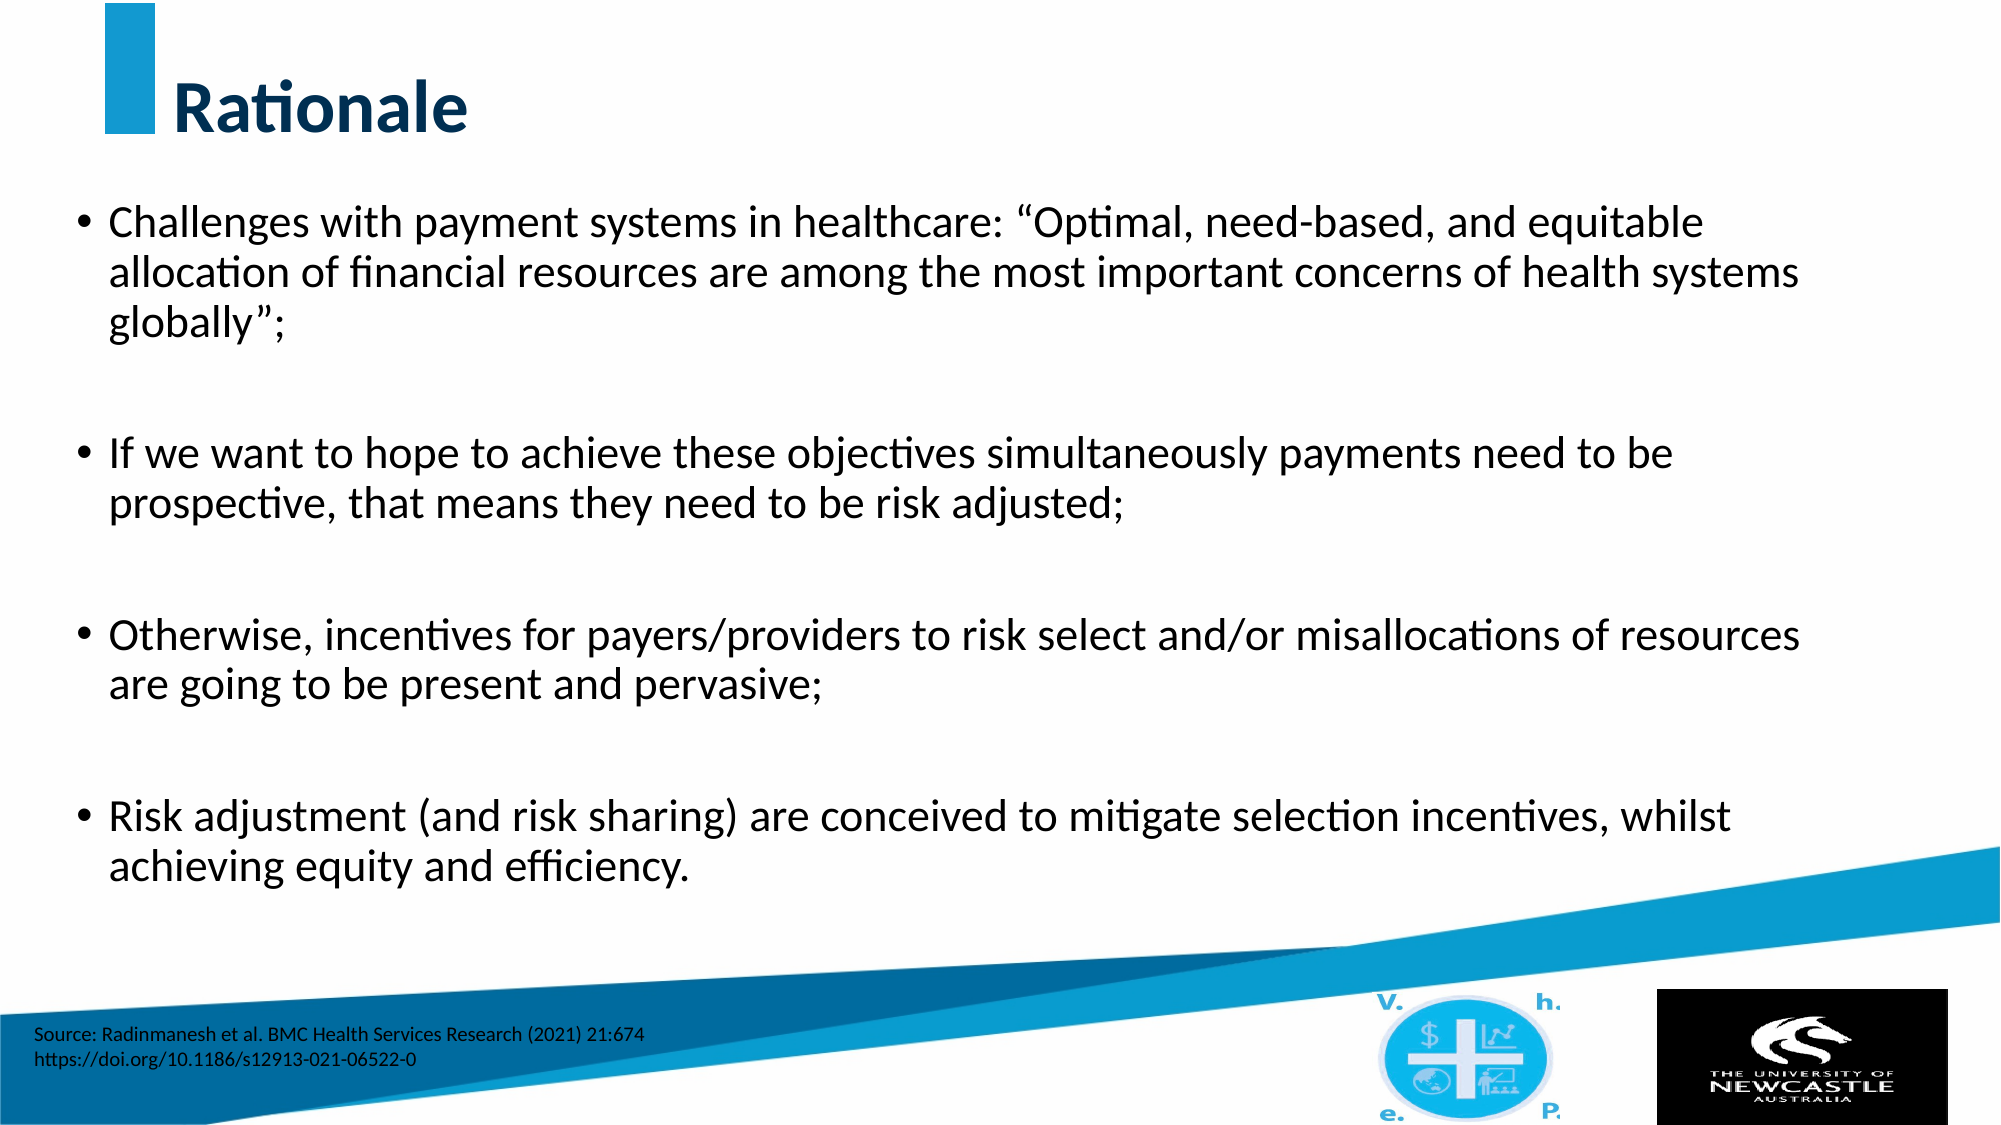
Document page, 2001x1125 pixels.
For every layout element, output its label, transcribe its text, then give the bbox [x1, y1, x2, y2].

list Challenges with payment systems in healthcare: “Optimal, need-based, and equitable allocation of financial resources are among the most important concerns of health systems globally”; If we want to hope to achieve these objectives simultaneously payments need to be prospective, that means they need to be risk adjusted; Otherwise, incentives for payers/providers to risk select and/or misallocations of resources are going to be present and pervasive; Risk adjustment (and risk sharing) are conceived to mitigate selection incentives, whilst achieving equity and efficiency. [61, 190, 1863, 905]
text_box Source: Radinmanesh et al. BMC Health Services Research (2021) 21:674 https://doi.org/10.1186/s12913-021-06522-0 [19, 1013, 695, 1103]
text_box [101, 0, 159, 138]
text_box Rationale [158, 53, 1863, 163]
picture [0, 0, 2001, 1125]
